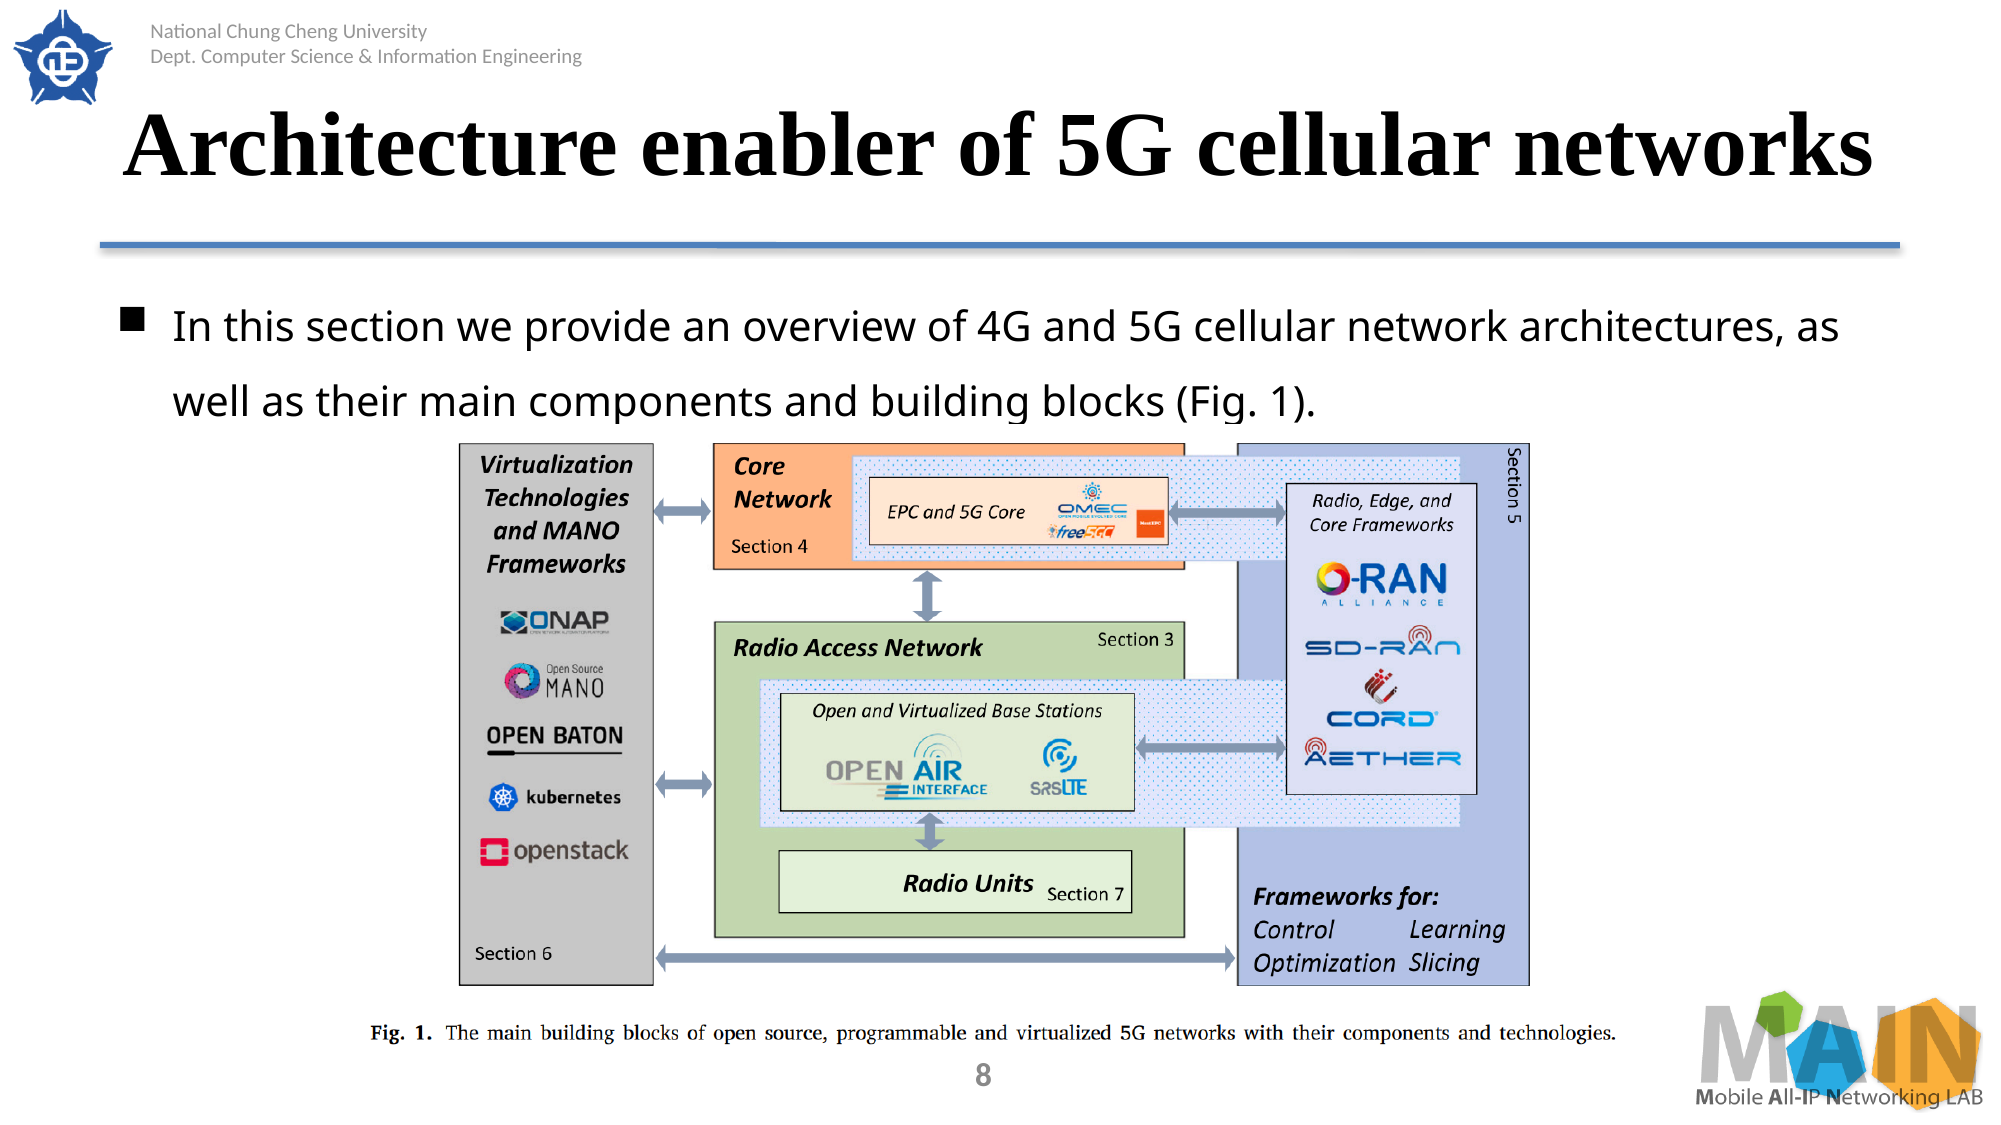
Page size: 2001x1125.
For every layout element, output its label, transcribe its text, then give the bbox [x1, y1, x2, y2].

picture [0, 0, 126, 113]
slide_number 8 [750, 1057, 1217, 1103]
list In this section we provide an overview of 4G and 5G cellular network architectures, as well as their main components and building blocks (Fig. 1). [101, 267, 1902, 1010]
title Architecture enabler of 5G cellular networks [99, 45, 1900, 233]
picture [317, 424, 1984, 1113]
